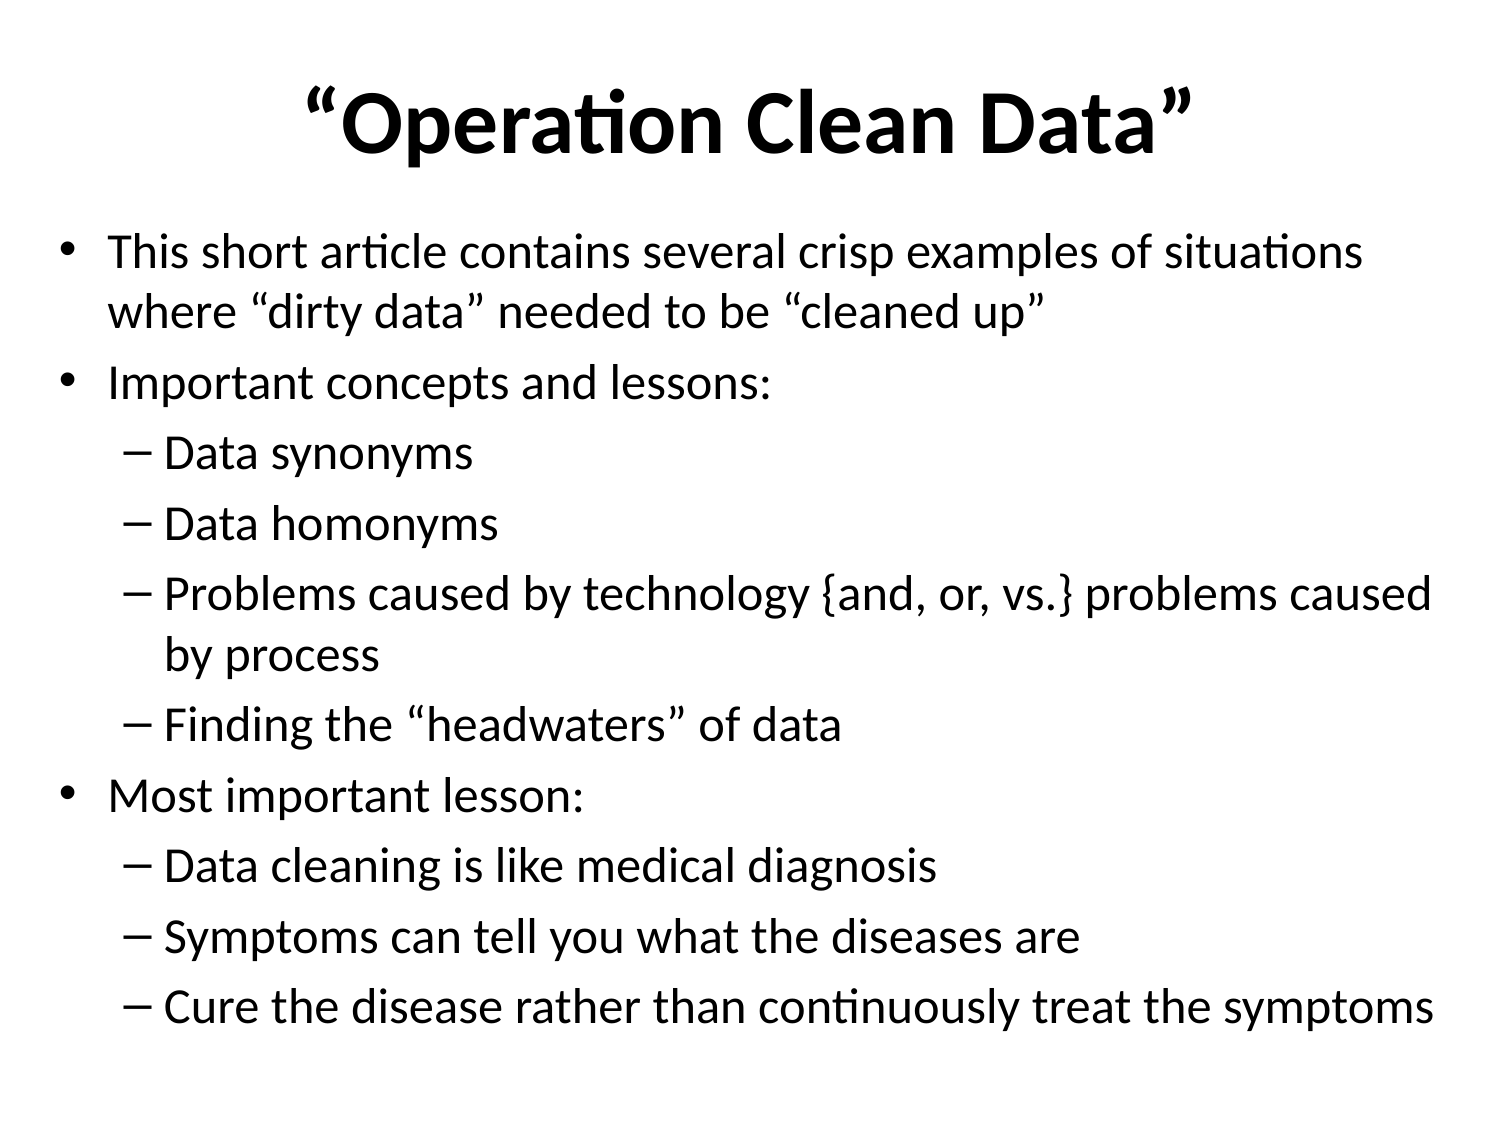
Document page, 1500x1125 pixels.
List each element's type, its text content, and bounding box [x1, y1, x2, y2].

list This short article contains several crisp examples of situations where “dirty data” needed to be “cleaned up” Important concepts and lessons: Data synonyms Data homonyms Problems caused by technology {and, or, vs.} problems caused by process Finding the “headwaters” of data Most important lesson: Data cleaning is like medical diagnosis Symptoms can tell you what the diseases are Cure the disease rather than continuously treat the symptoms [43, 210, 1475, 1103]
title “Operation Clean Data” [75, 22, 1425, 210]
